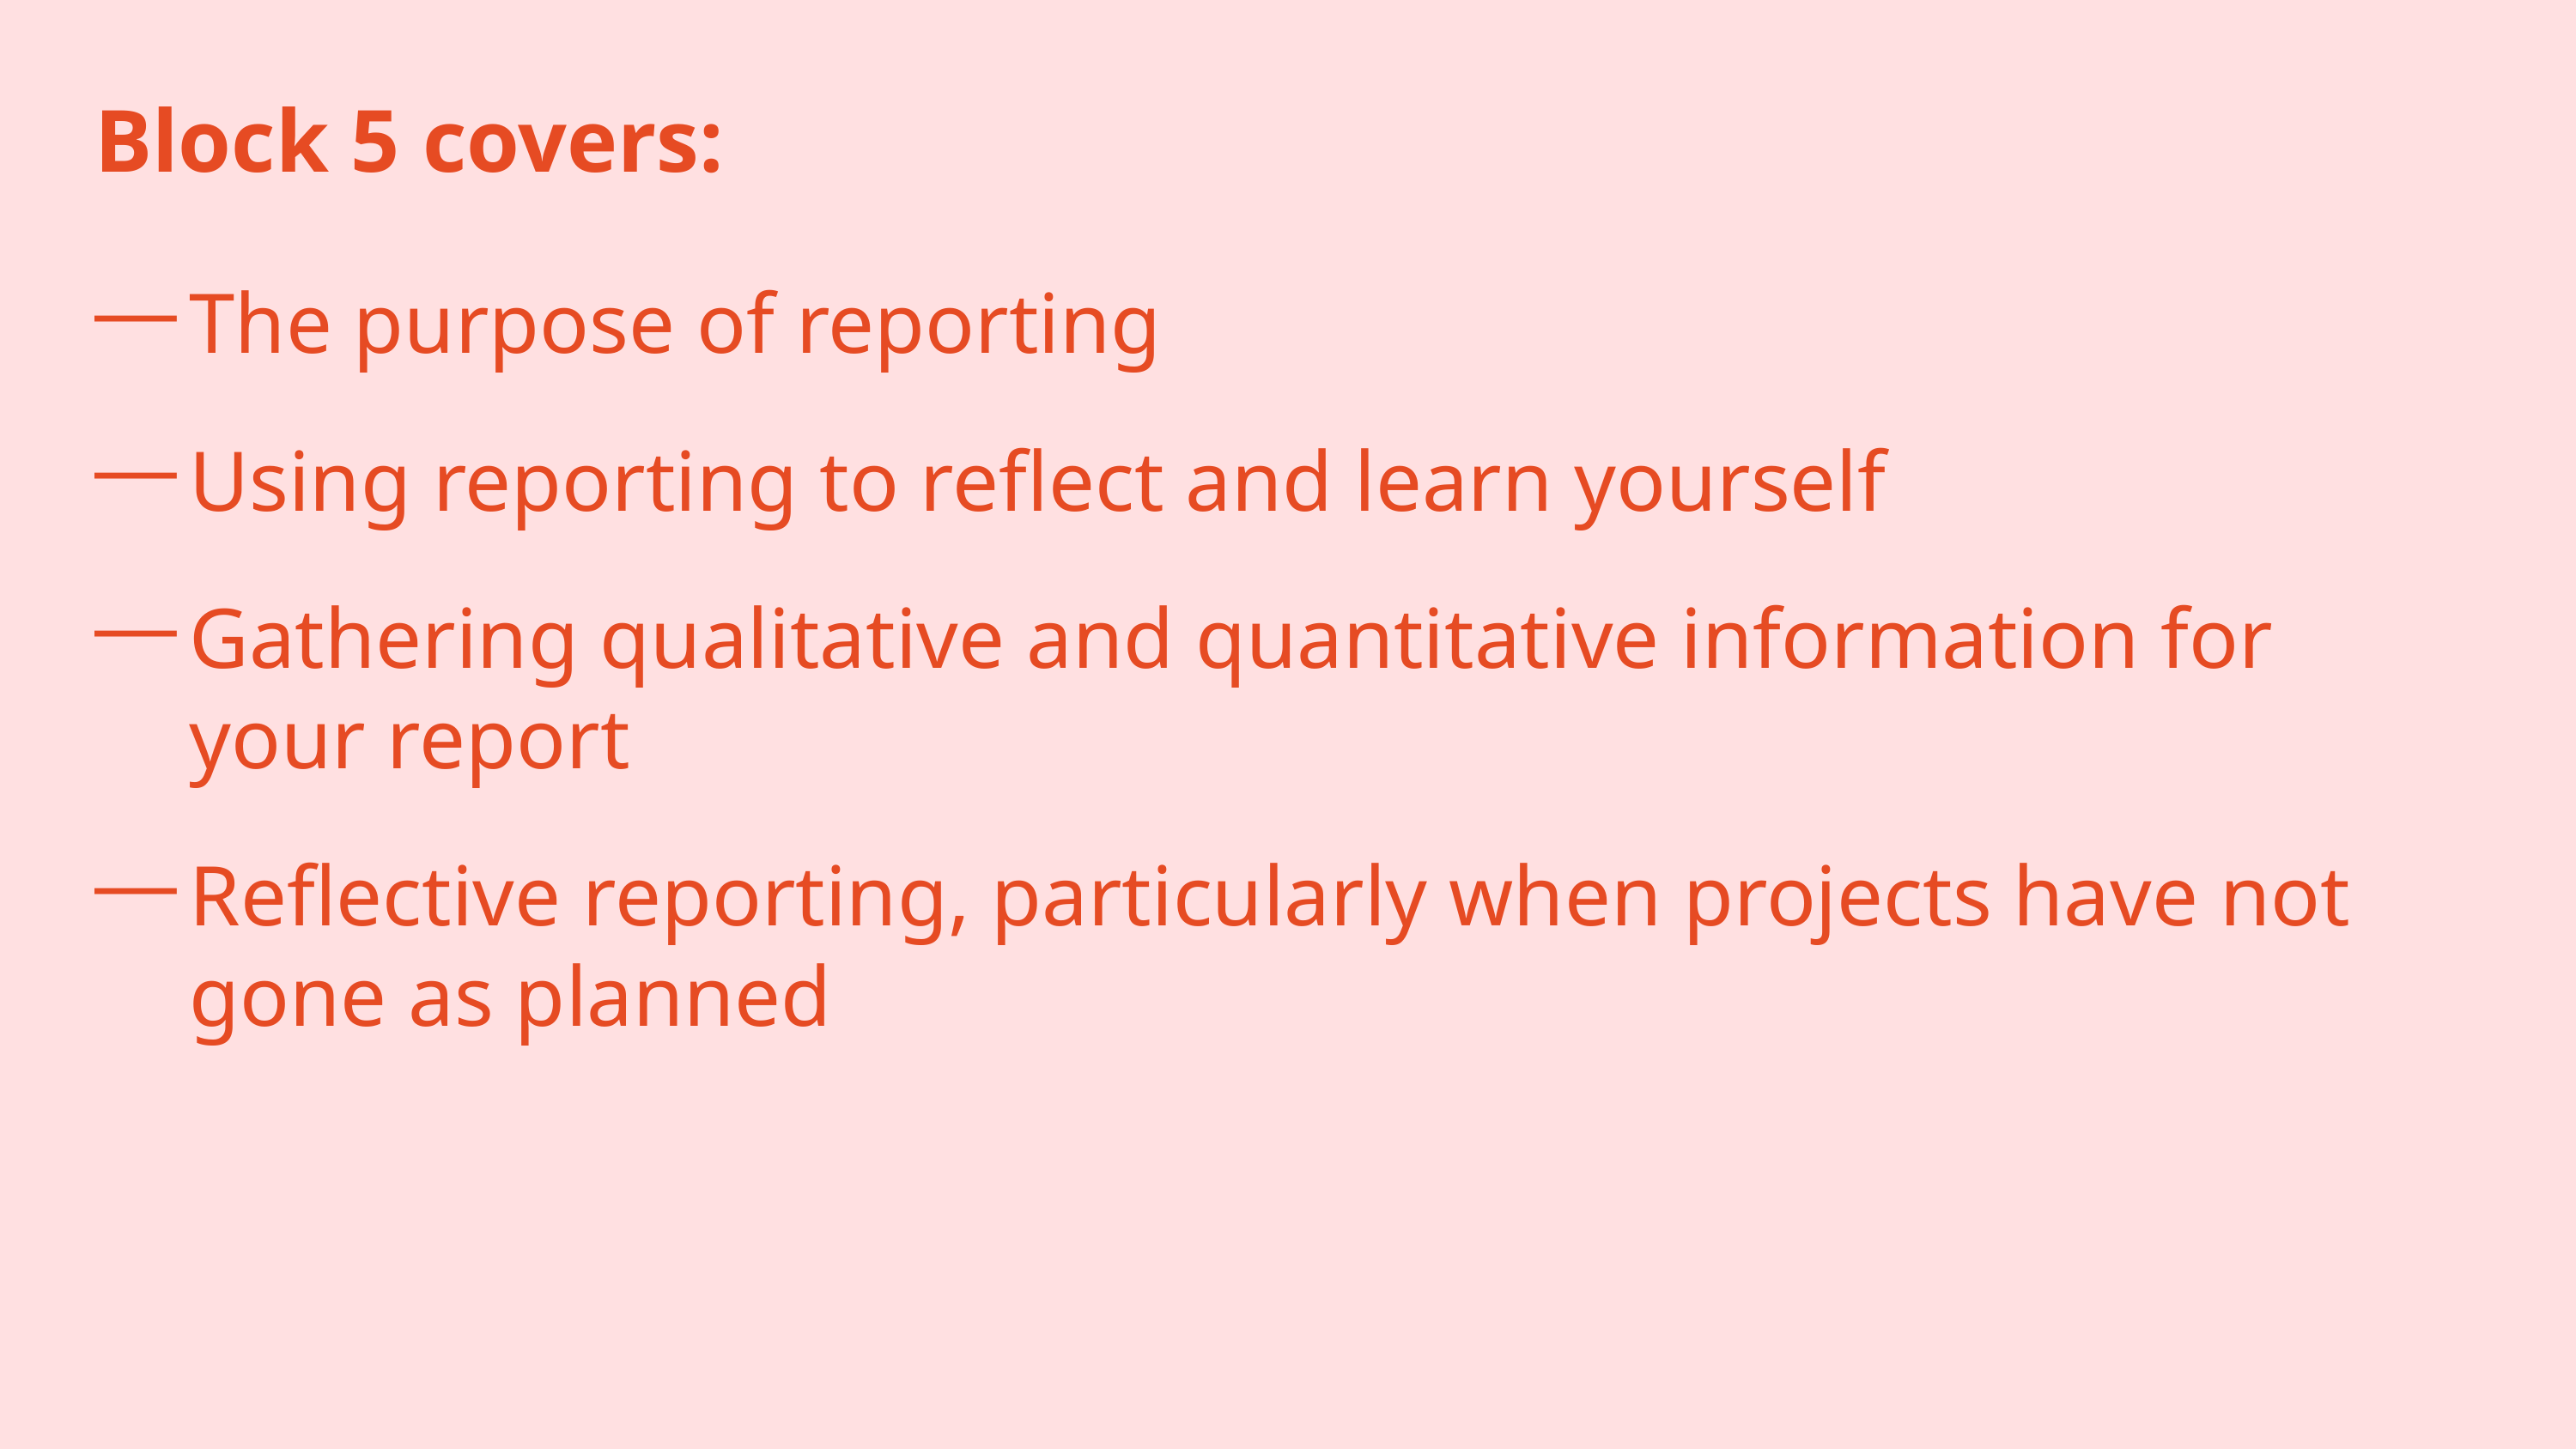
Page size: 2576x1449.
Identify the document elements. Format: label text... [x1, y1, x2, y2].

list The purpose of reporting Using reporting to reflect and learn yourself Gathering qualitative and quantitative information for your report Reflective reporting, particularly when projects have not gone as planned [94, 269, 2482, 1041]
list Block 5 covers: [94, 86, 2482, 188]
